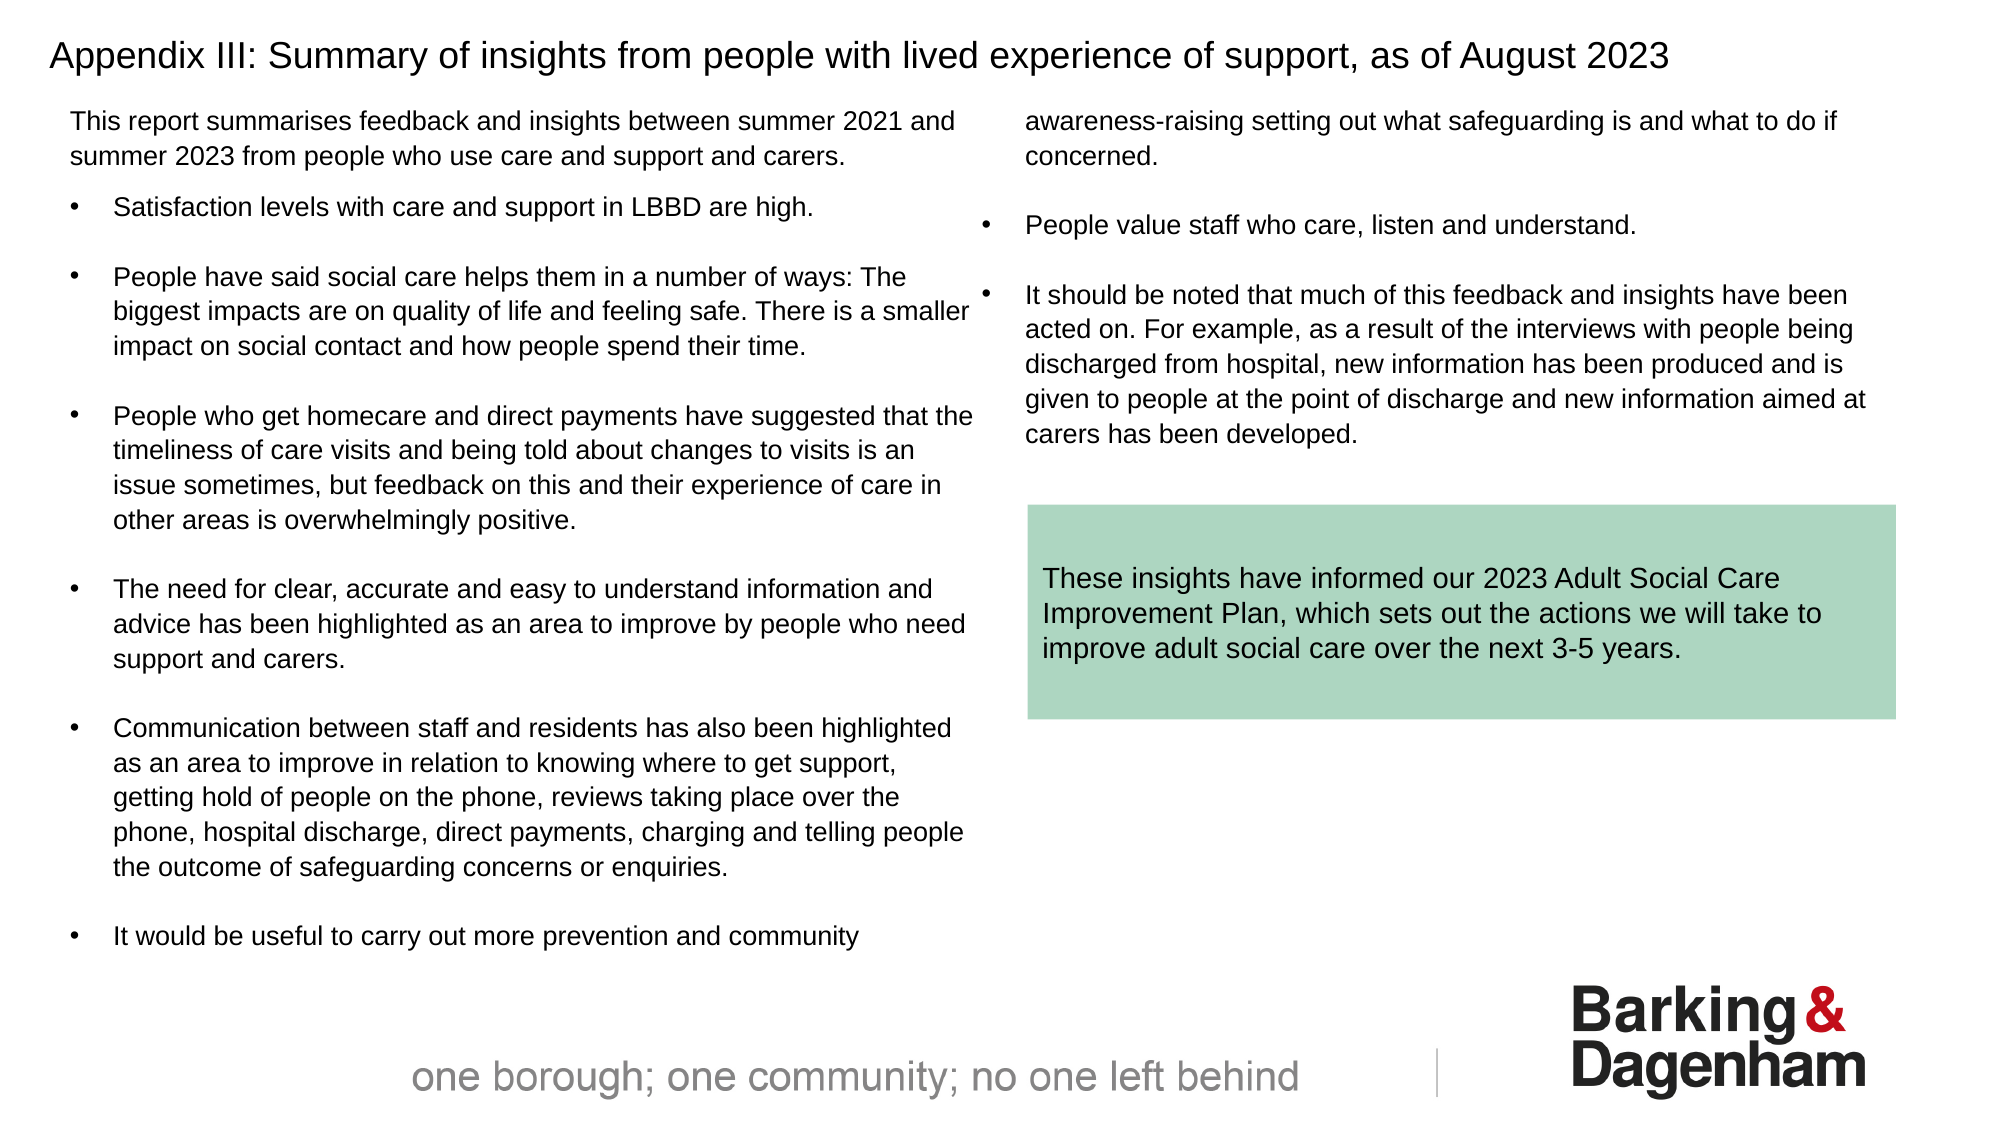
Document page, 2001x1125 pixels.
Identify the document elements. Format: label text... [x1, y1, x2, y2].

text_box Appendix III: Summary of insights from people with lived experience of support, as of August 2023 [34, 23, 1944, 84]
picture [56, 955, 1949, 1125]
text_box This report summarises feedback and insights between summer 2021 and summer 2023 from people who use care and support and carers. Satisfaction levels with care and support in LBBD are high. People have said social care helps them in a number of ways: The biggest impacts are on quality of life and feeling safe. There is a smaller impact on social contact and how people spend their time. People who get homecare and direct payments have suggested that the timeliness of care visits and being told about changes to visits is an issue sometimes, but feedback on this and their experience of care in other areas is overwhelmingly positive. The need for clear, accurate and easy to understand information and advice has been highlighted as an area to improve by people who need support and carers. Communication between staff and residents has also been highlighted as an area to improve in relation to knowing where to get support, getting hold of people on the phone, reviews taking place over the phone, hospital discharge, direct payments, charging and telling people the outcome of safeguarding concerns or enquiries. It would be useful to carry out more prevention and community awareness-raising setting out what safeguarding is and what to do if concerned. People value staff who care, listen and understand. It should be noted that much of this feedback and insights have been acted on. For example, as a result of the interviews with people being discharged from hospital, new information has been produced and is given to people at the point of discharge and new information aimed at carers has been developed. [54, 83, 1909, 969]
text_box These insights have informed our 2023 Adult Social Care Improvement Plan, which sets out the actions we will take to improve adult social care over the next 3-5 years. [1027, 504, 1896, 720]
